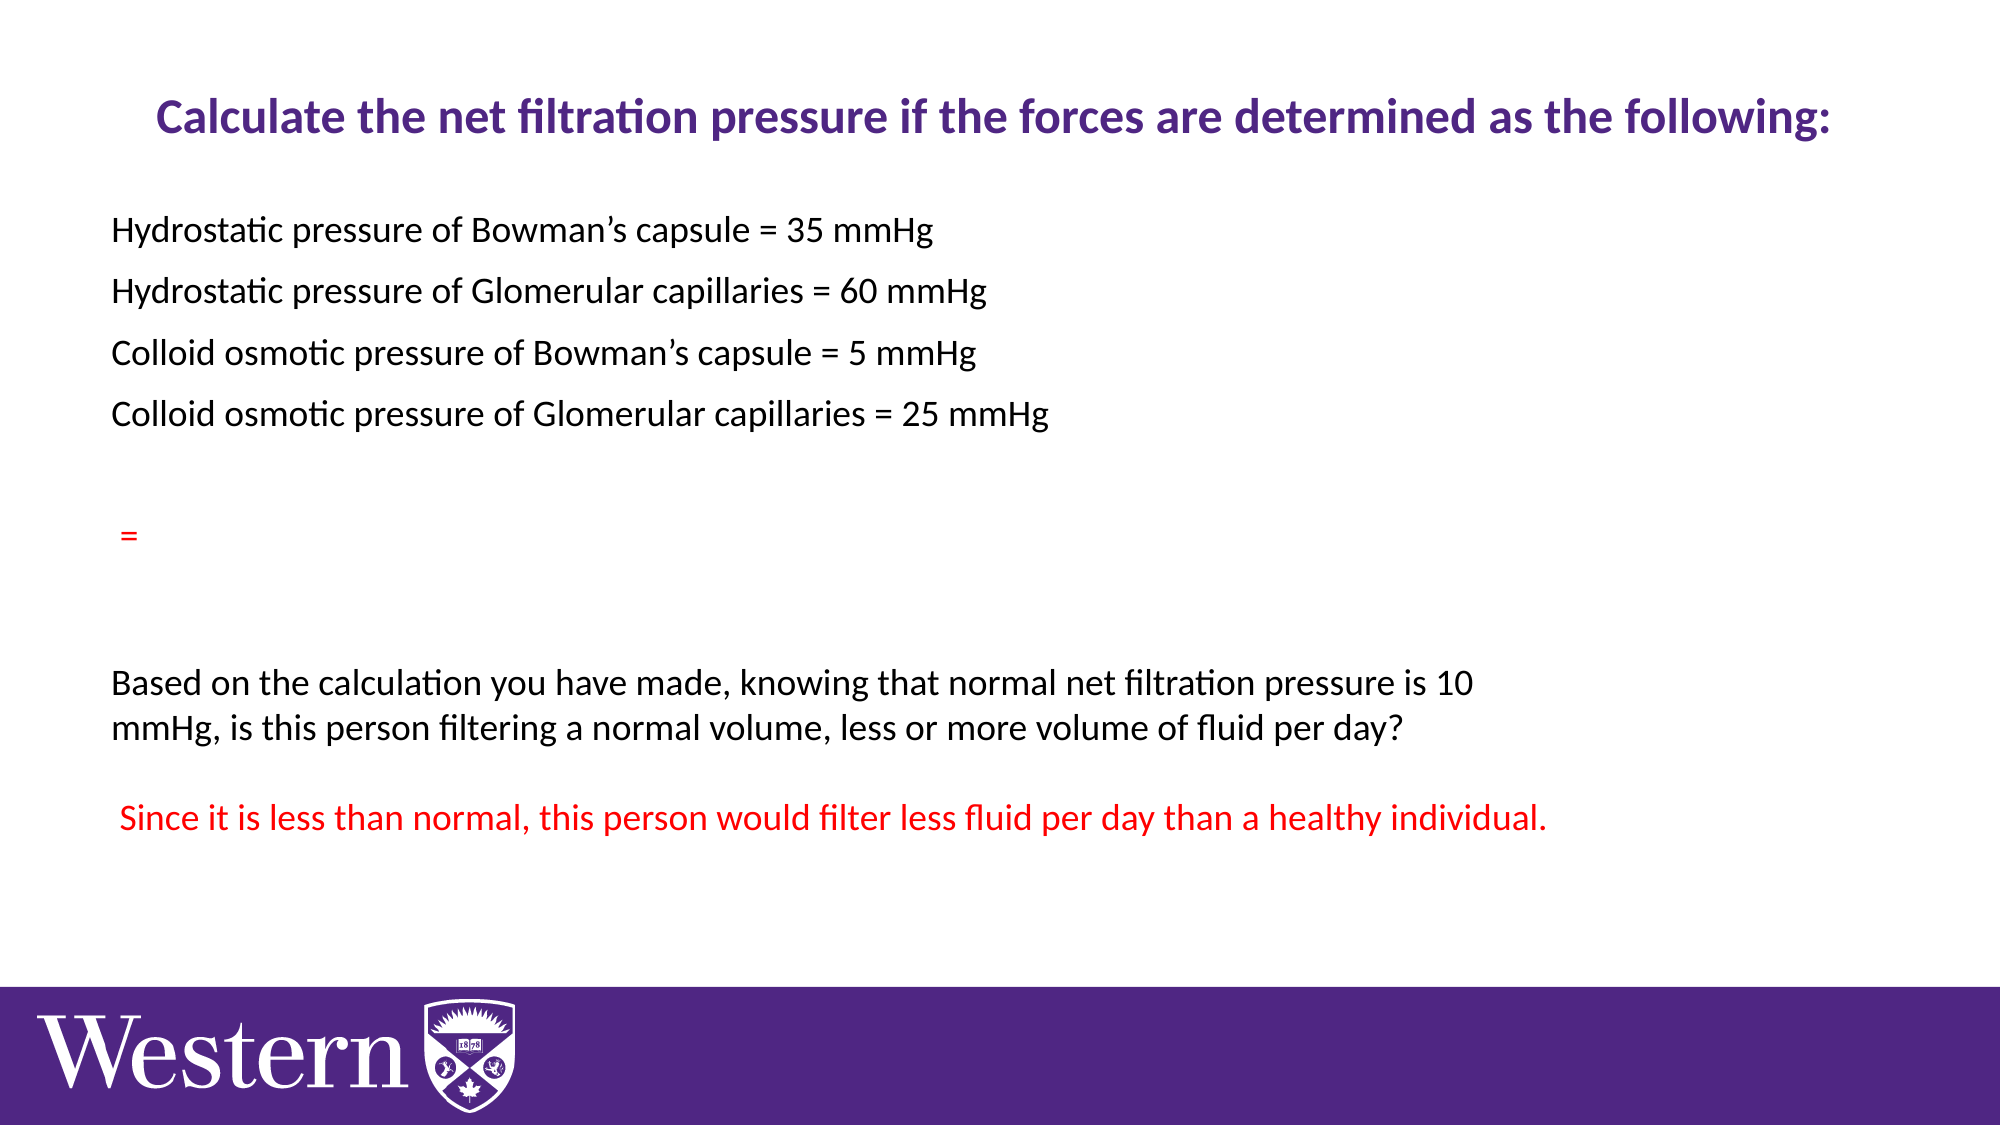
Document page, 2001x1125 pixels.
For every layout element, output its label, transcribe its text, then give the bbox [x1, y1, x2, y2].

text_box [0, 986, 2000, 1125]
text_box Based on the calculation you have made, knowing that normal net filtration pressure is 10 mmHg, is this person filtering a normal volume, less or more volume of fluid per day? Since it is less than normal, this person would filter less fluid per day than a healthy individual. [96, 650, 1915, 846]
title Calculate the net filtration pressure if the forces are determined as the following: [137, 44, 1863, 190]
picture [37, 999, 515, 1113]
